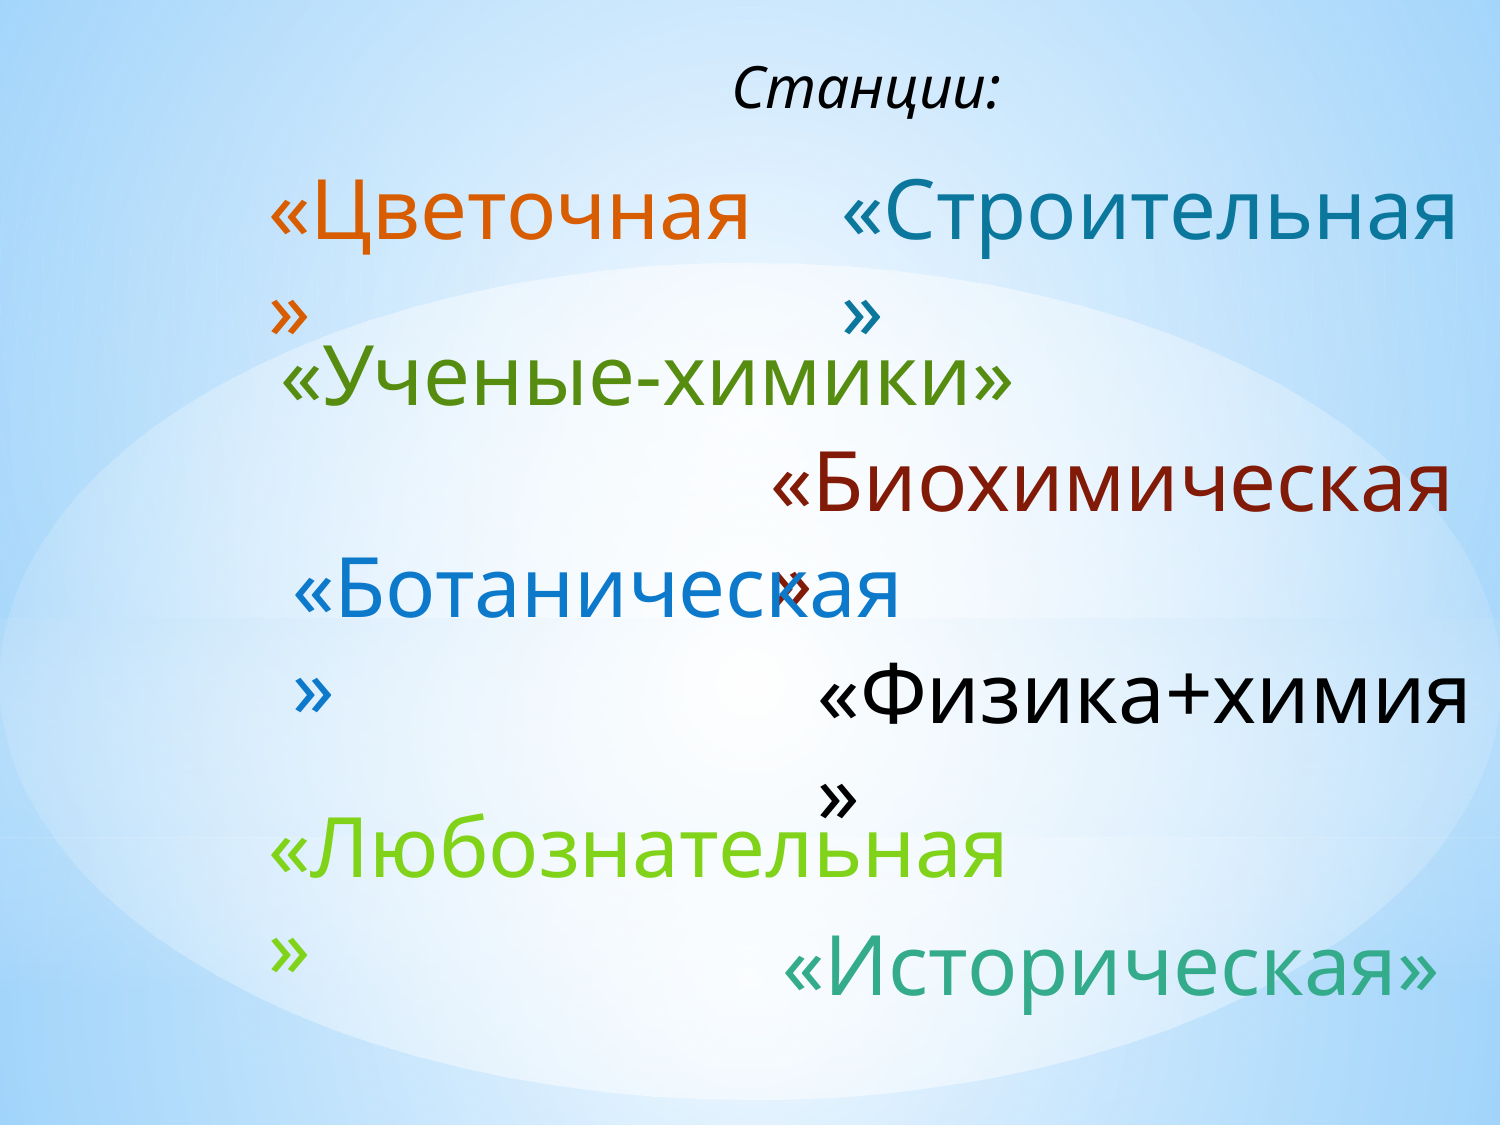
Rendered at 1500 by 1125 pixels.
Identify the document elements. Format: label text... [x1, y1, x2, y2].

text_box Станции: [608, 42, 1140, 128]
text_box «Ученые-химики» [265, 314, 1034, 430]
text_box «Строительная» [826, 148, 1500, 364]
text_box «Ботаническая» [277, 527, 939, 742]
text_box «Физика+химия» [803, 633, 1500, 848]
text_box «Цветочная» [253, 148, 786, 364]
text_box «Биохимическая» [755, 420, 1500, 633]
text_box «Любознательная» [253, 786, 1058, 1002]
text_box «Историческая» [767, 905, 1500, 1020]
